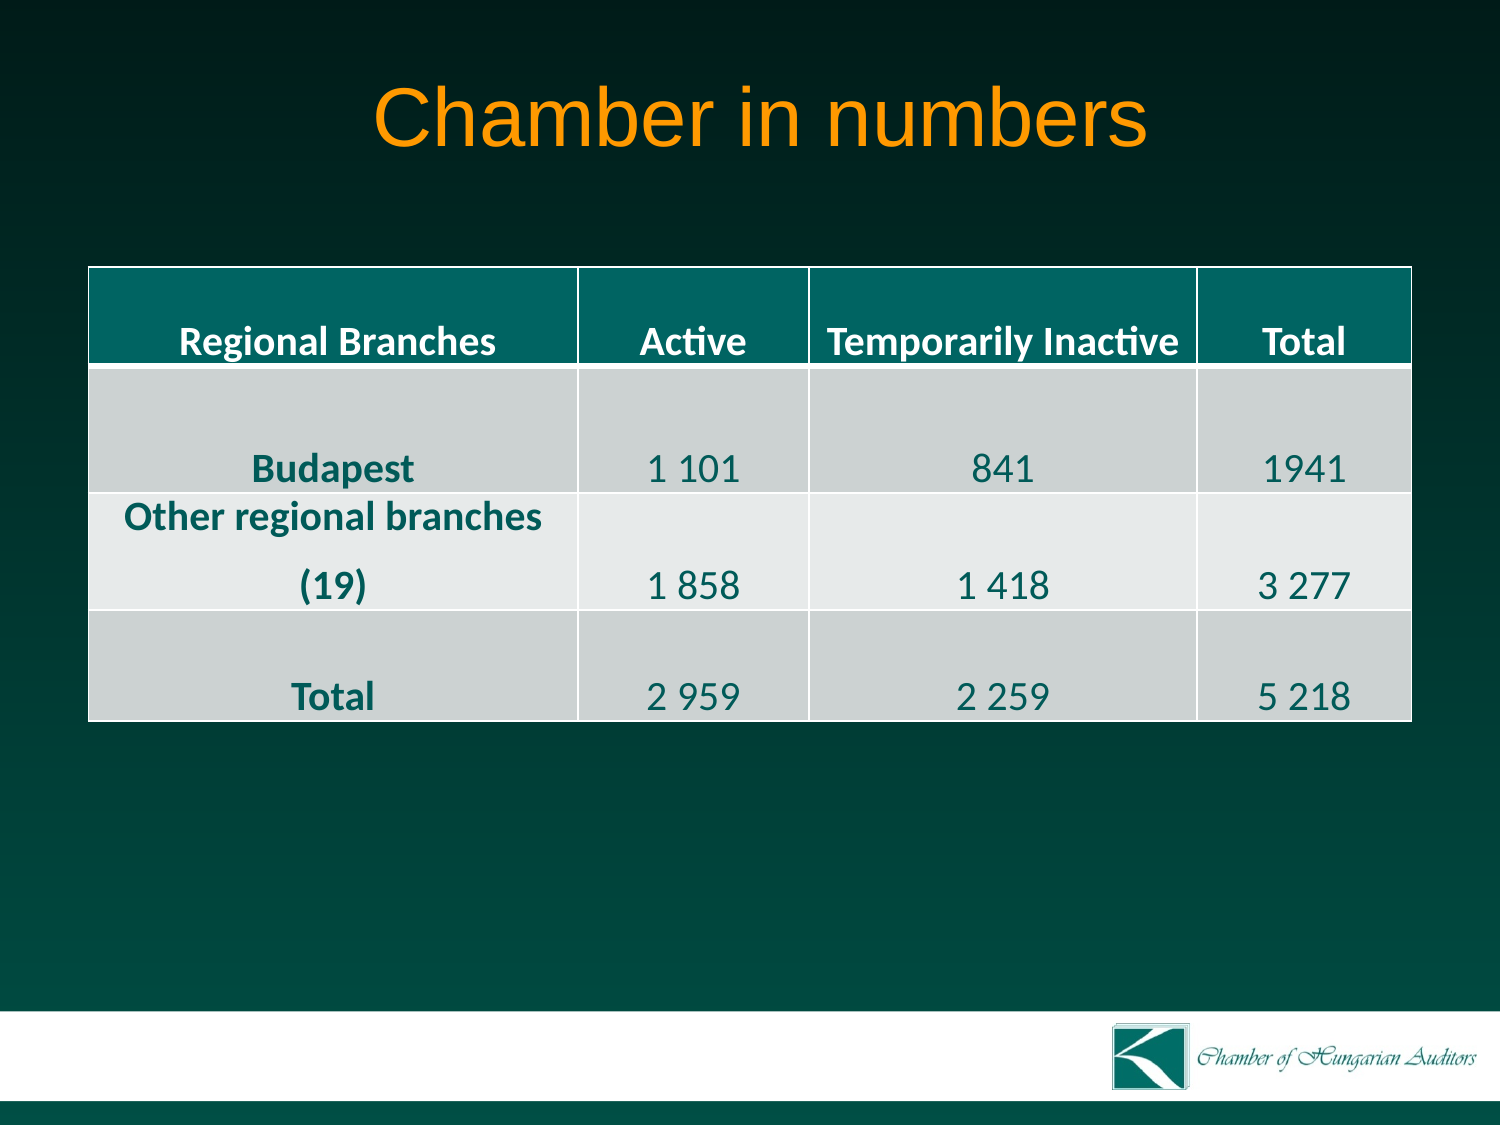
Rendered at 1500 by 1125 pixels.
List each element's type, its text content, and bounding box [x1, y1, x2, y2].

table_cell 841 [810, 369, 1196, 492]
table_cell 5 218 [1198, 611, 1411, 720]
table_cell 3 277 [1198, 494, 1411, 609]
table_cell 2 959 [579, 611, 808, 720]
picture [1111, 1023, 1477, 1090]
table_header Temporarily Inactive [810, 268, 1196, 363]
table_cell 1 418 [810, 494, 1196, 609]
table_cell 1 101 [579, 369, 808, 492]
table_cell 1941 [1198, 369, 1411, 492]
table_cell 1 858 [579, 494, 808, 609]
footer [0, 1011, 1500, 1102]
table_cell Other regional branches (19) [89, 494, 577, 609]
table_header Total [1198, 268, 1411, 363]
table_cell 2 259 [810, 611, 1196, 720]
text_box Chamber in numbers [123, 42, 1399, 185]
table_cell Total [89, 611, 577, 720]
table_header Active [579, 268, 808, 363]
table_header Regional Branches [89, 268, 577, 363]
table_cell Budapest [89, 369, 577, 492]
